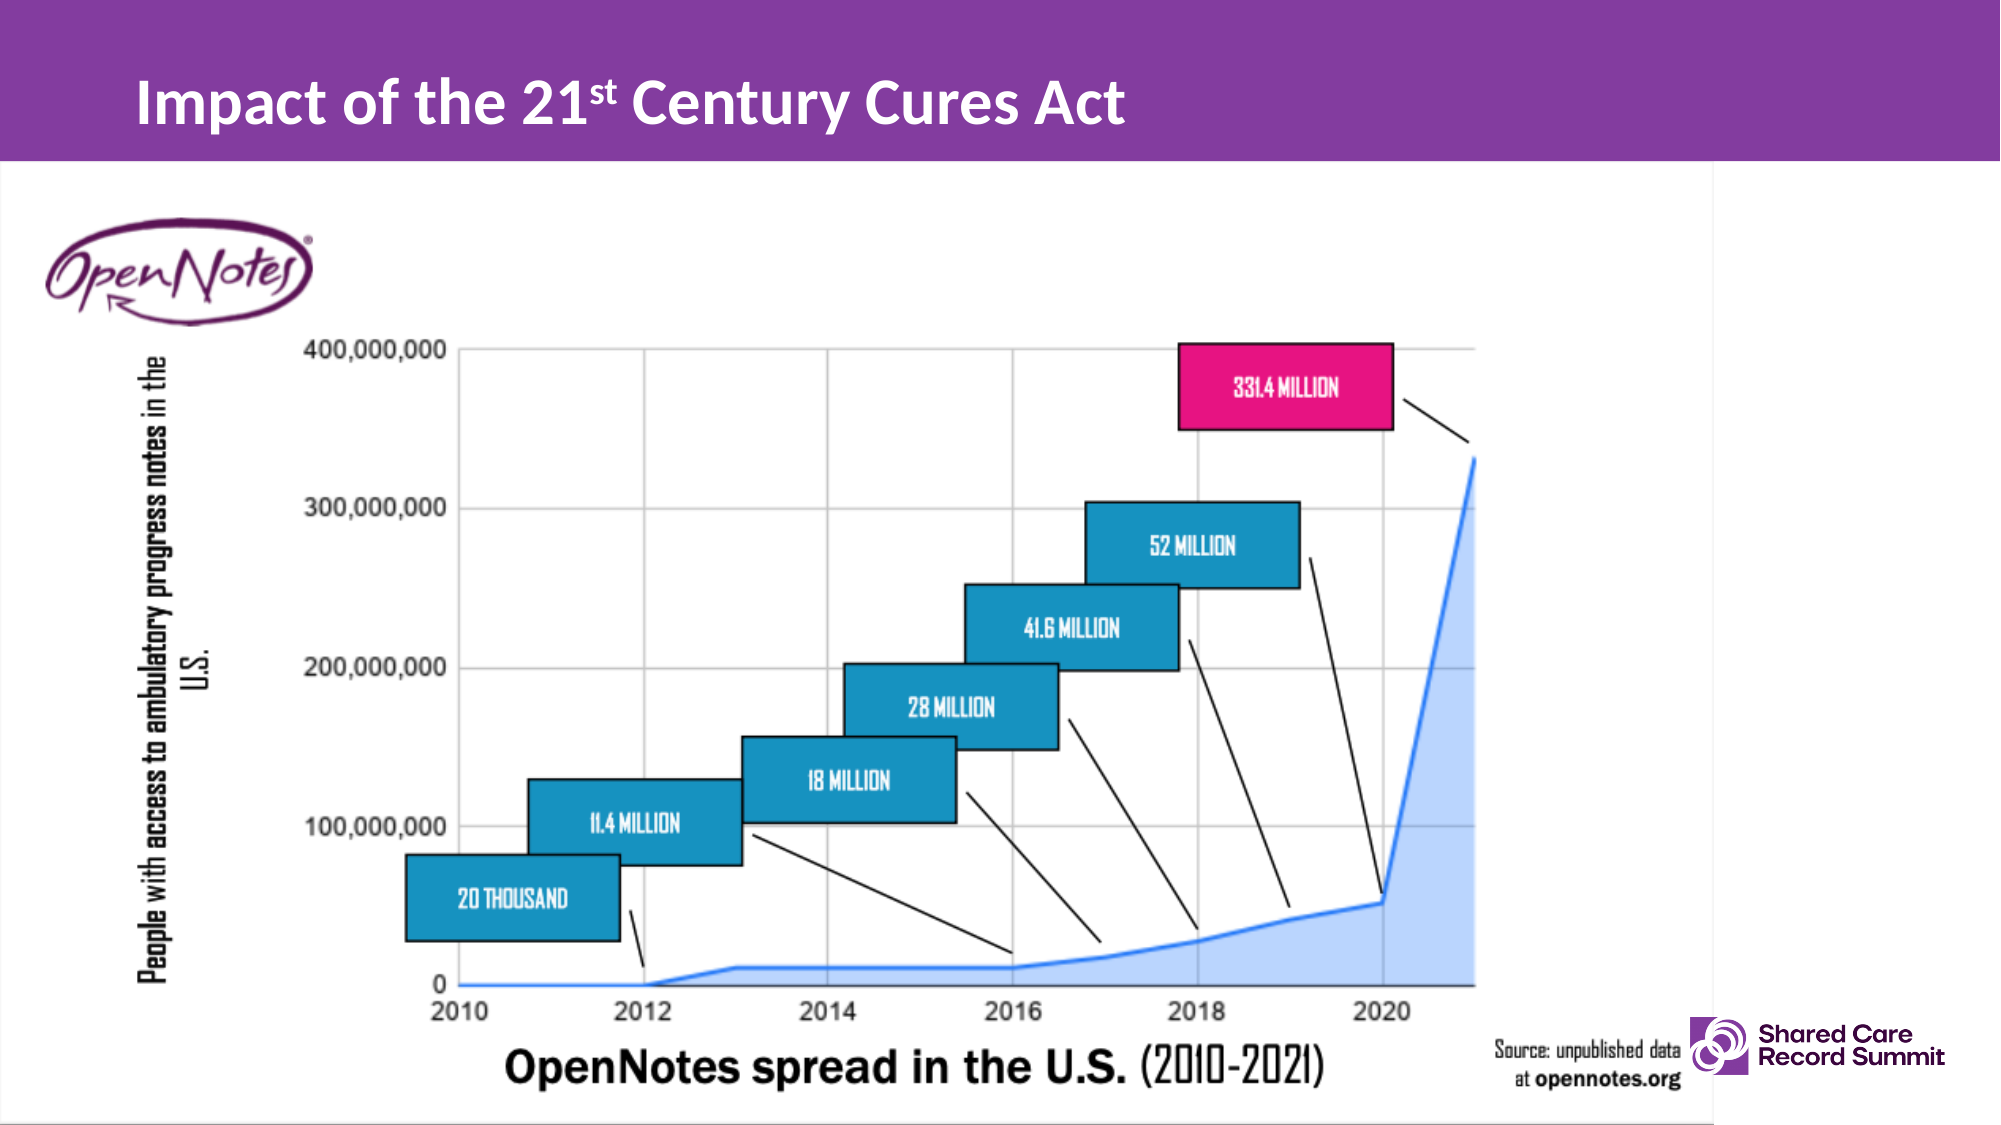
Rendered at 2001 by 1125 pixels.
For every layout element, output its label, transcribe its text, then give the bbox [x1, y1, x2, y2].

text_box [0, 0, 2000, 162]
picture [0, 161, 1945, 1125]
text_box Impact of the 21st Century Cures Act [120, 50, 1928, 145]
